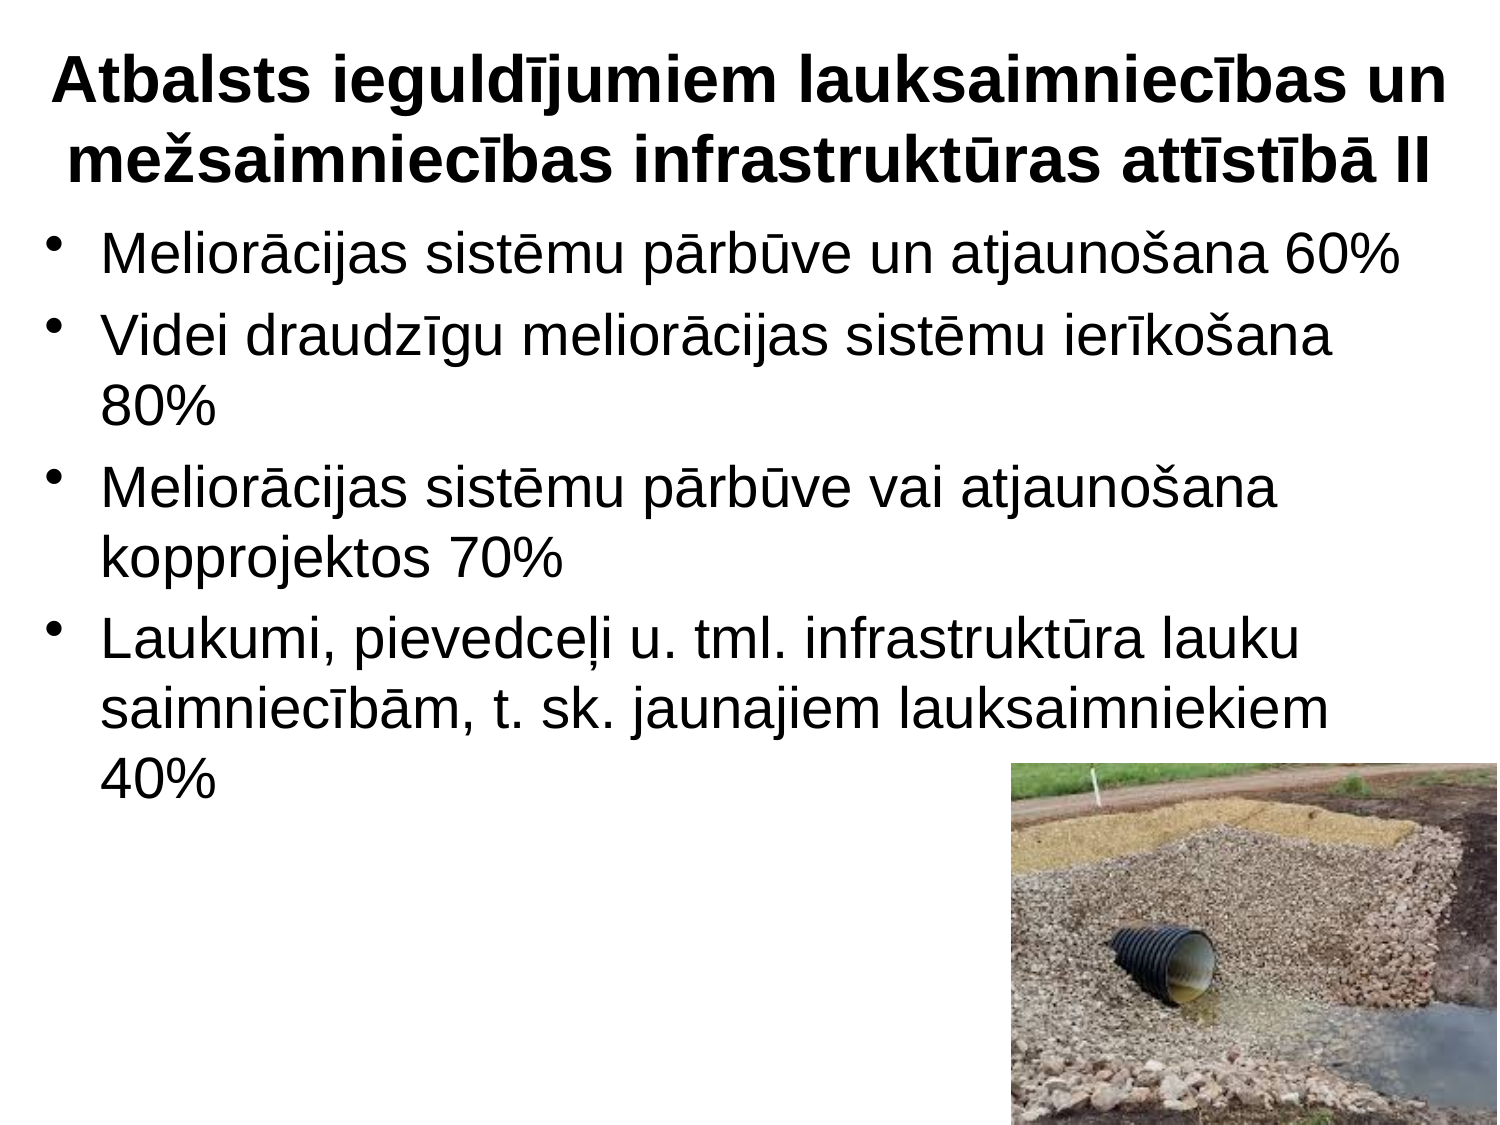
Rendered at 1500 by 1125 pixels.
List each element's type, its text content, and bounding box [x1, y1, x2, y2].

picture [1011, 763, 1497, 1125]
list Meliorācijas sistēmu pārbūve un atjaunošana 60% Videi draudzīgu meliorācijas sistēmu ierīkošana 80% Meliorācijas sistēmu pārbūve vai atjaunošana kopprojektos 70% Laukumi, pievedceļi u. tml. infrastruktūra lauku saimniecībām, t. sk. jaunajiem lauksaimniekiem 40% [29, 208, 1425, 1005]
title Atbalsts ieguldījumiem lauksaimniecības un mežsaimniecības infrastruktūras attīstībā II [0, 0, 1500, 233]
